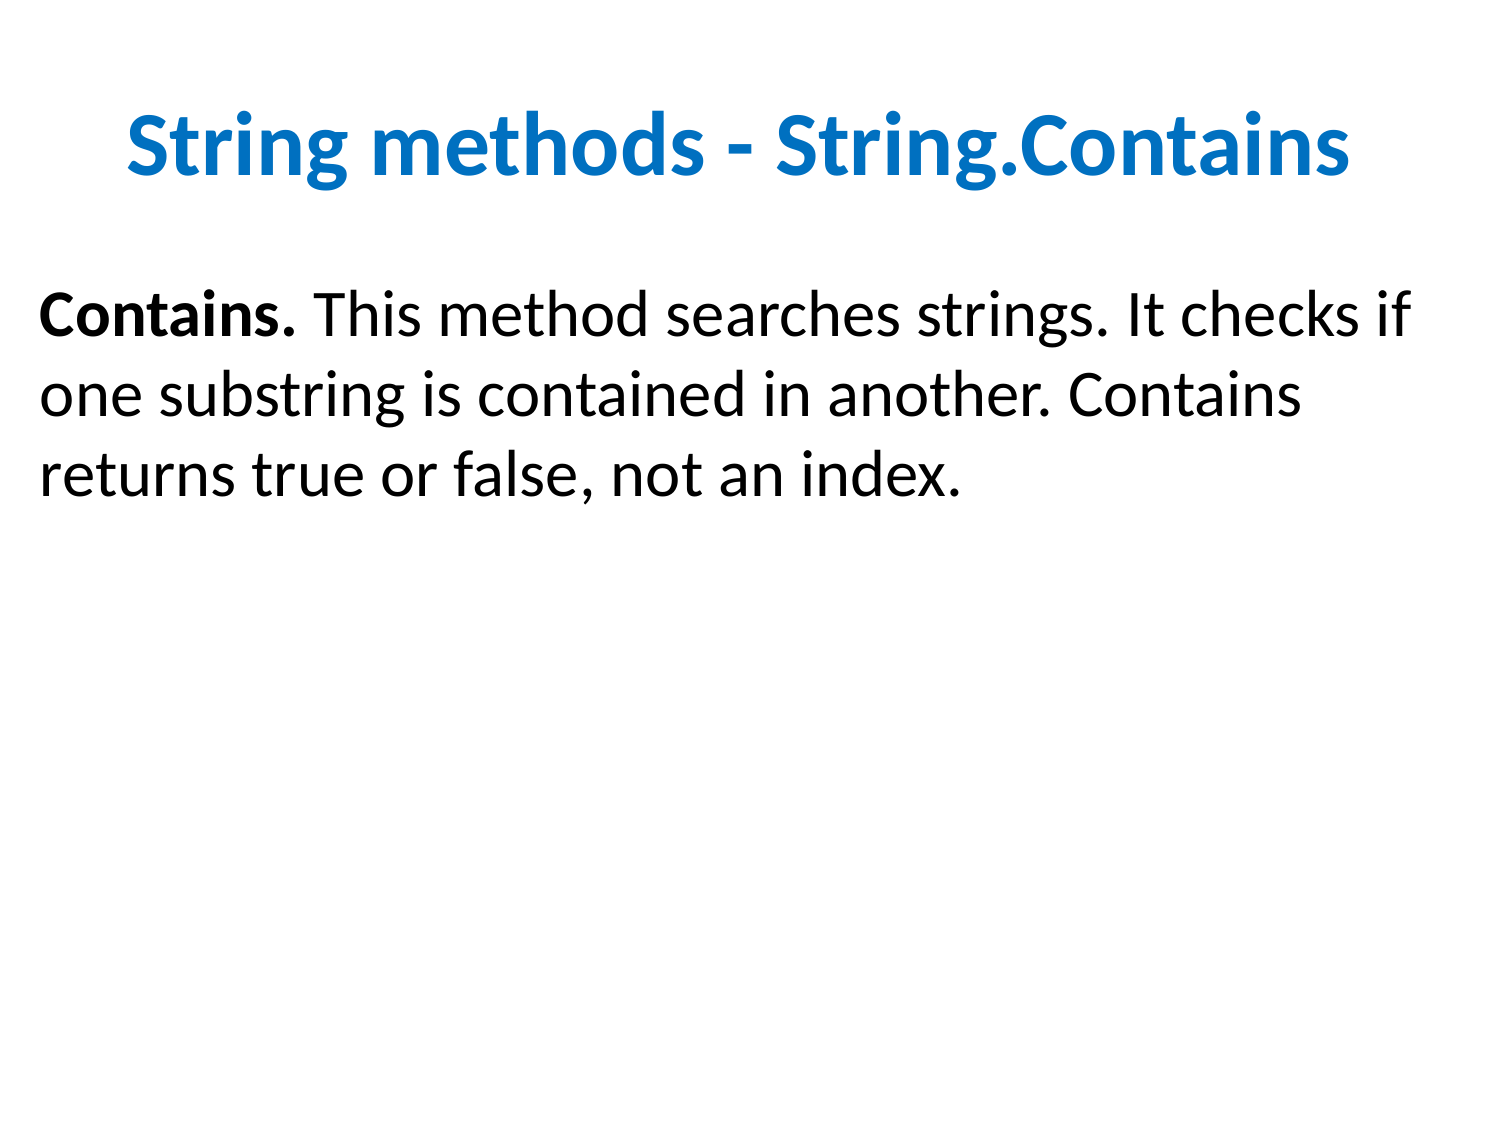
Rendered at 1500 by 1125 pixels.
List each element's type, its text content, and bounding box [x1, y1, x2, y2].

title String methods - String.Contains [75, 45, 1425, 233]
list Contains. This method searches strings. It checks if one substring is contained in another. Contains returns true or false, not an index. [24, 262, 1475, 1005]
